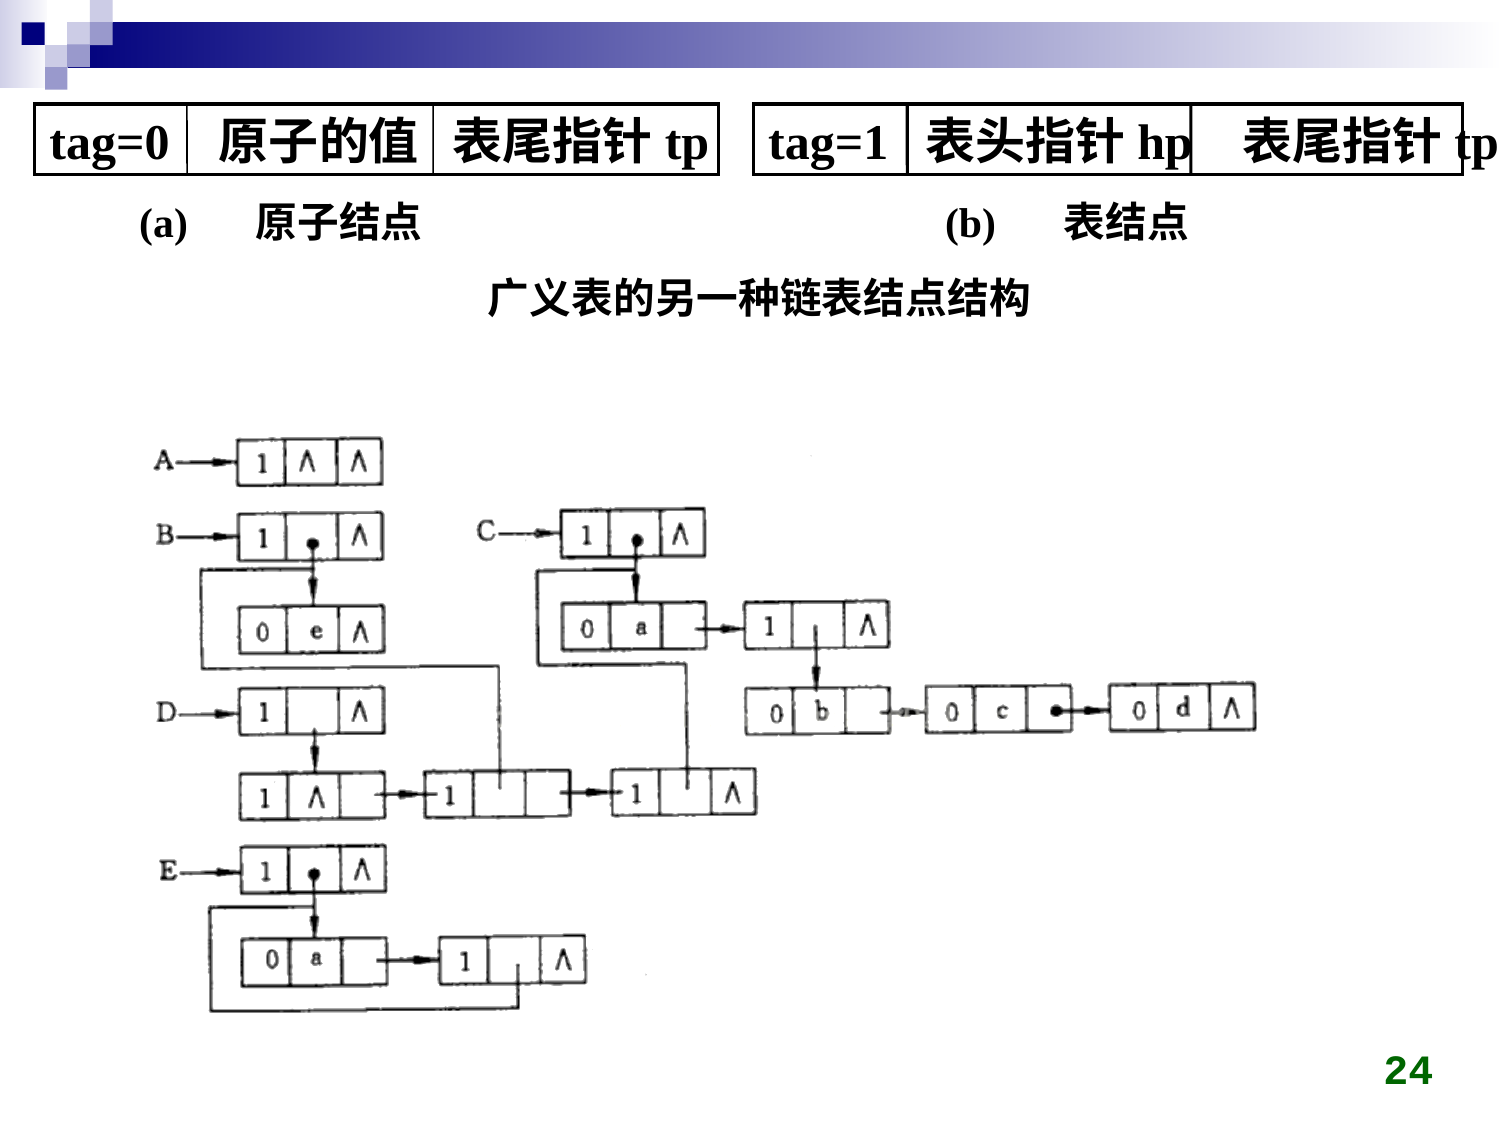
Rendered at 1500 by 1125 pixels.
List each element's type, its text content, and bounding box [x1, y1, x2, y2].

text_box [34, 103, 1463, 329]
slide_number 24 [1098, 1025, 1449, 1100]
picture [133, 419, 1304, 1037]
